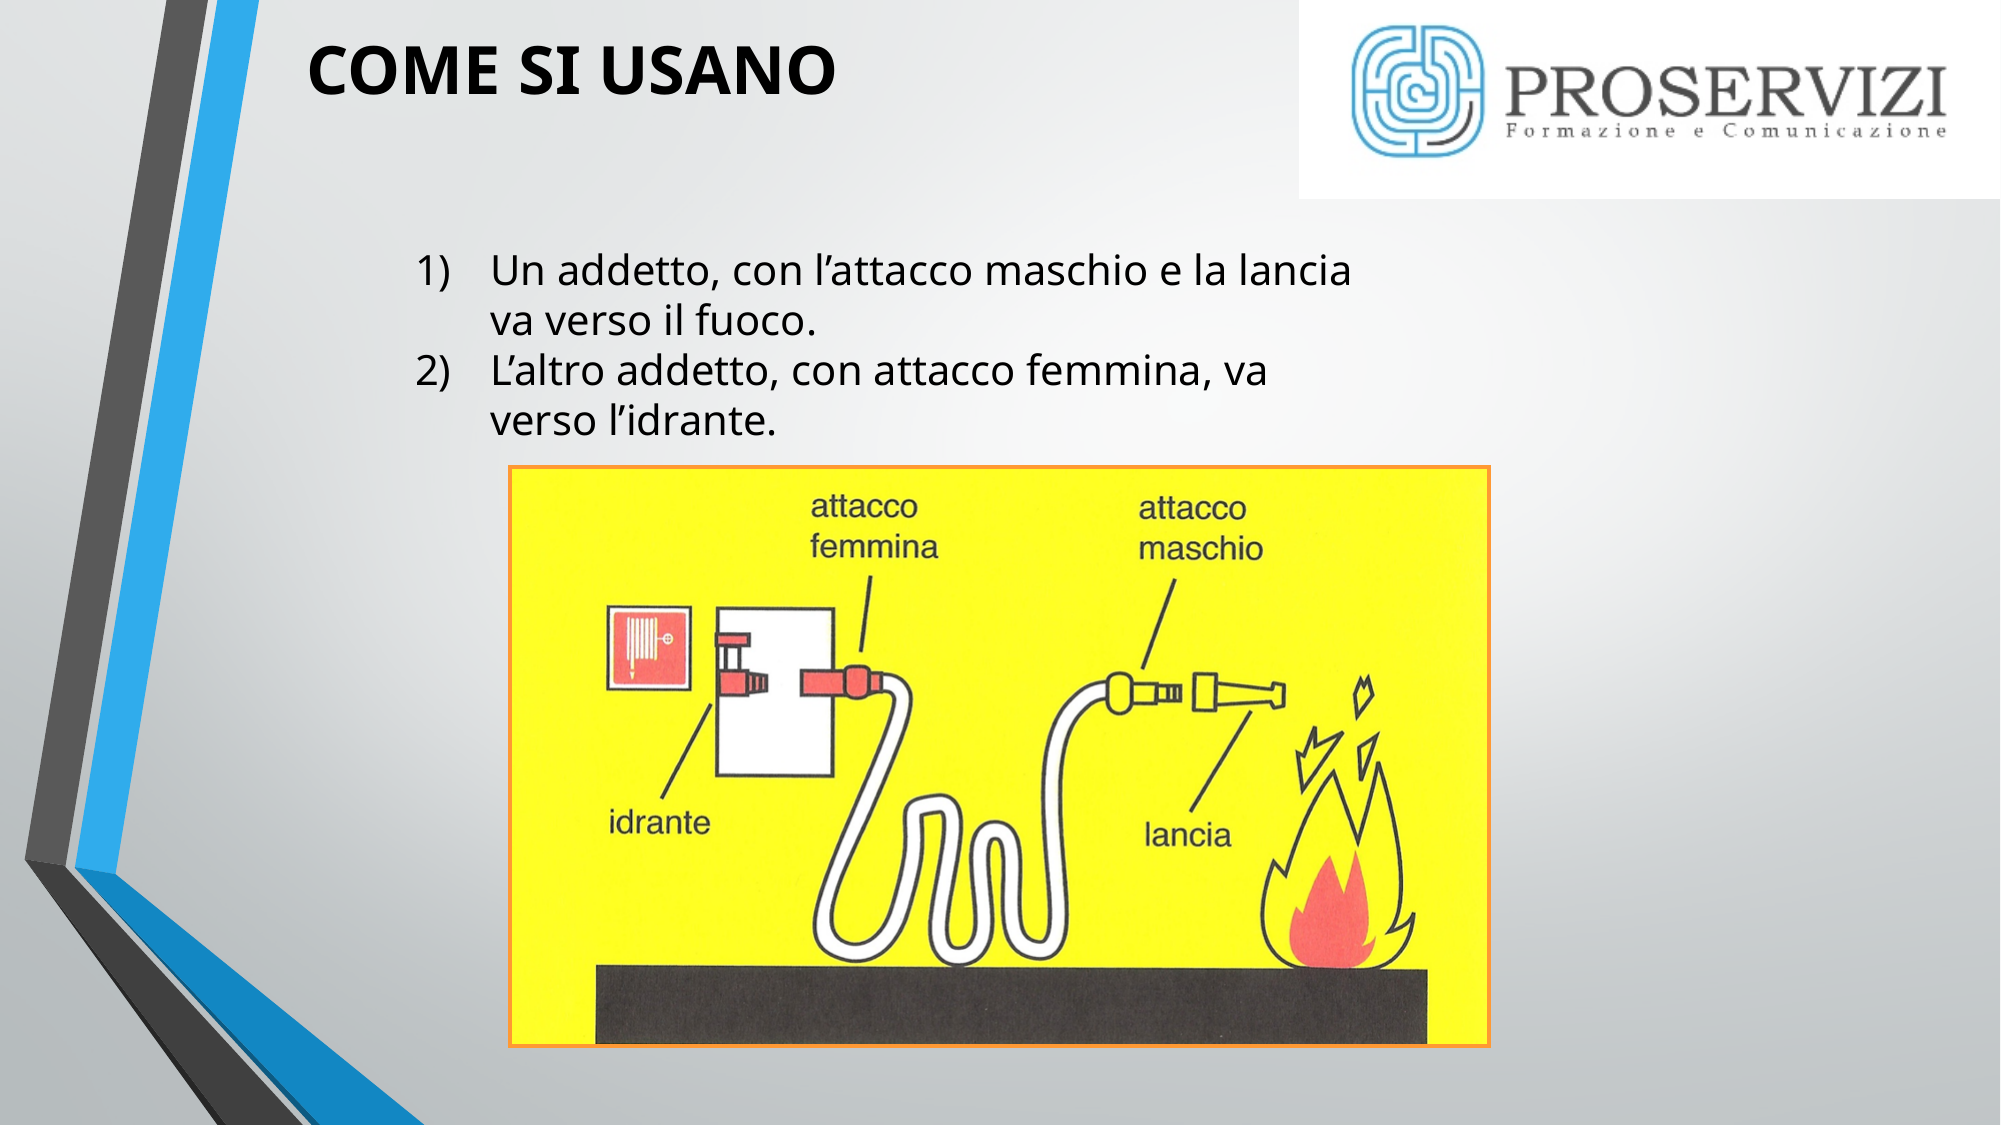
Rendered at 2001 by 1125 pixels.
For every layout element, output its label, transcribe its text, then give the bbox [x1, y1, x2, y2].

text_box COME SI USANO [291, 20, 1194, 116]
text_box Un addetto, con l’attacco maschio e la lancia va verso il fuoco. L’altro addetto, con attacco femmina, va verso l’idrante. [400, 236, 1383, 452]
picture [1299, 0, 2000, 199]
picture [508, 465, 1492, 1048]
